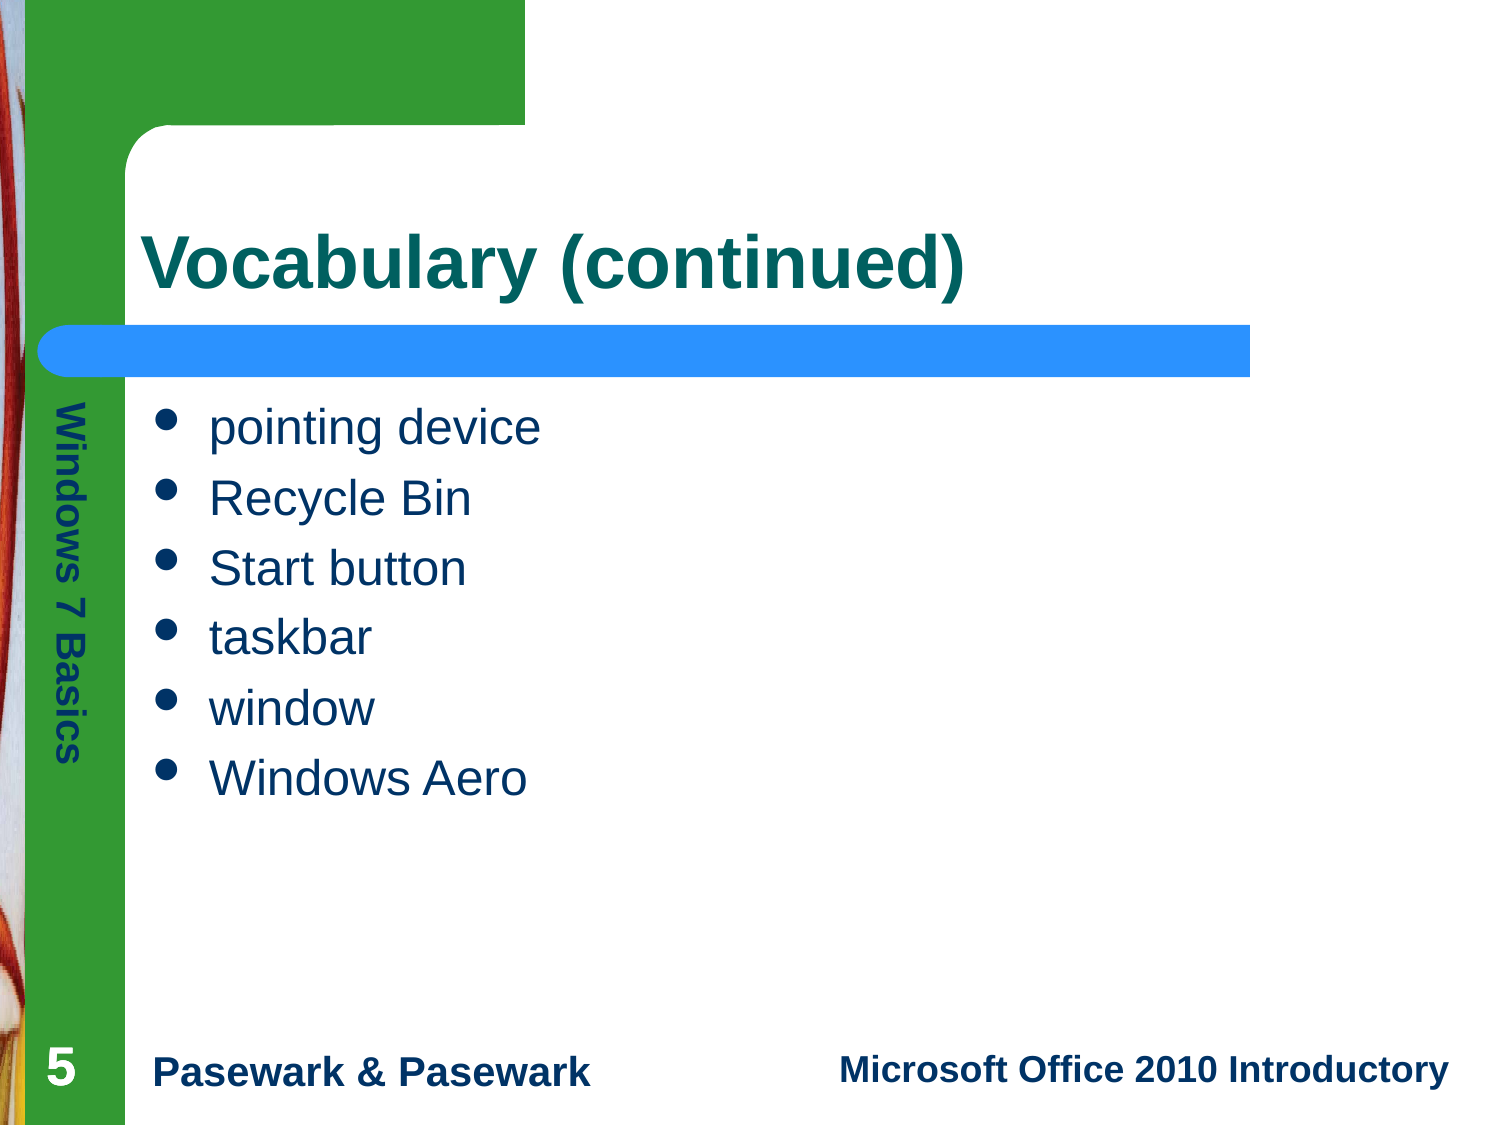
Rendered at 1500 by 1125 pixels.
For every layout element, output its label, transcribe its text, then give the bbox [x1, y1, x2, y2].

text_box 5 [13, 1023, 111, 1105]
picture [0, 0, 25, 1125]
title Vocabulary (continued) [124, 124, 1426, 313]
list pointing device Recycle Bin Start button taskbar window Windows Aero [137, 387, 763, 1026]
